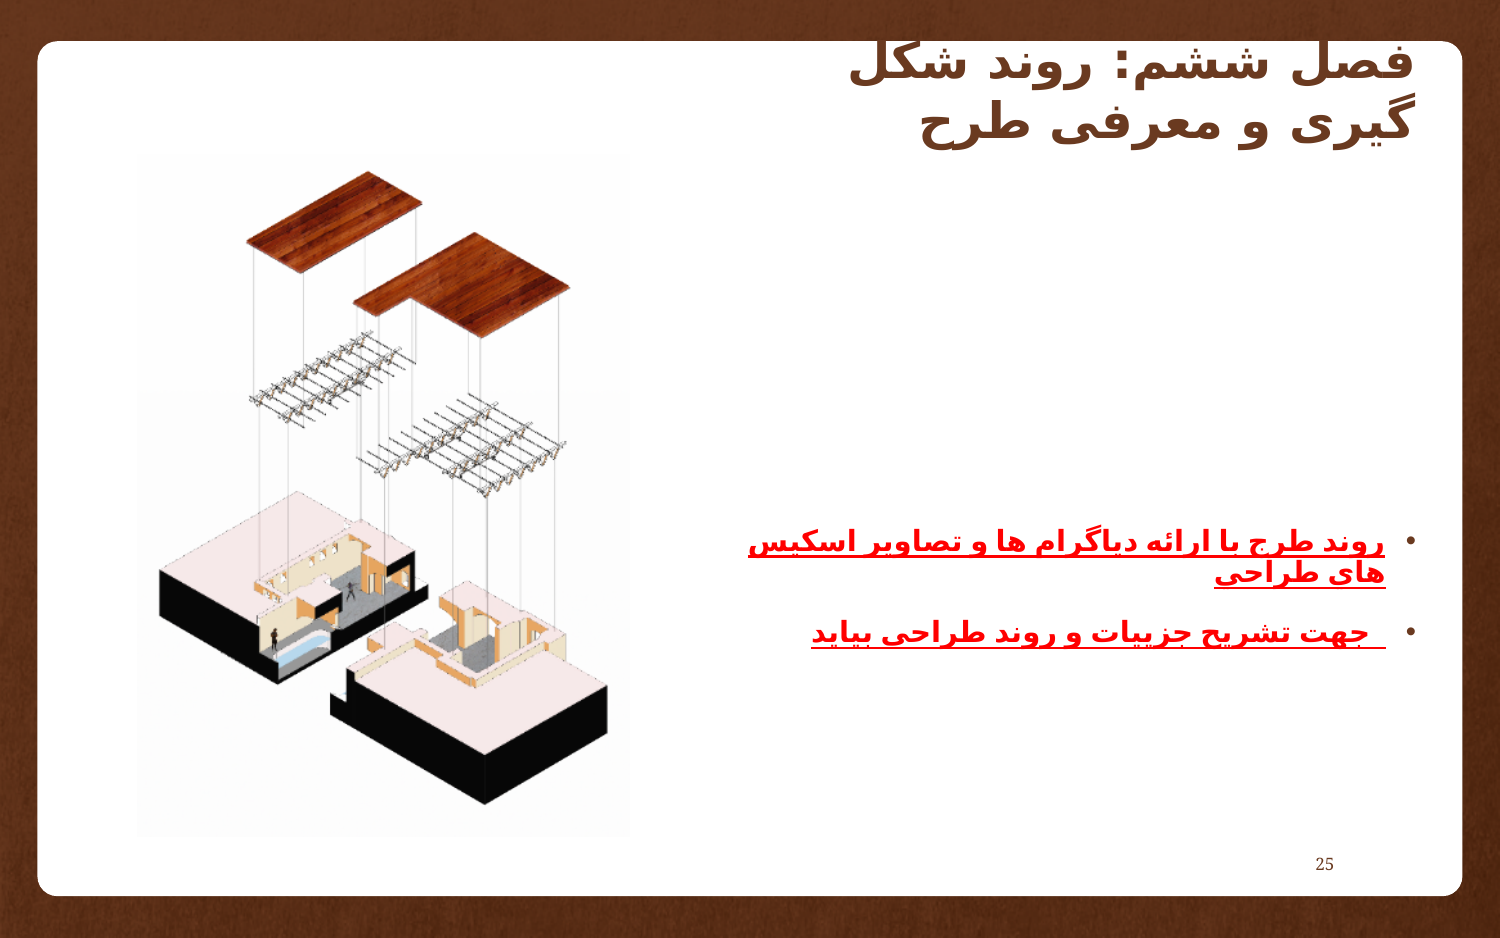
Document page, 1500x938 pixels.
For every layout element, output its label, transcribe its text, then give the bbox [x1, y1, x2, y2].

list روند طرج با ارائه دیاگرام ها و تصاوير اسکيس هاي طراحي جهت تشریح جزییات و روند طراحی بيايد [675, 518, 1432, 844]
picture [137, 154, 630, 837]
title فصل ششم: روند شکل گیری و معرفی طرح [825, 81, 1432, 157]
slide_number 25 [1262, 843, 1350, 886]
